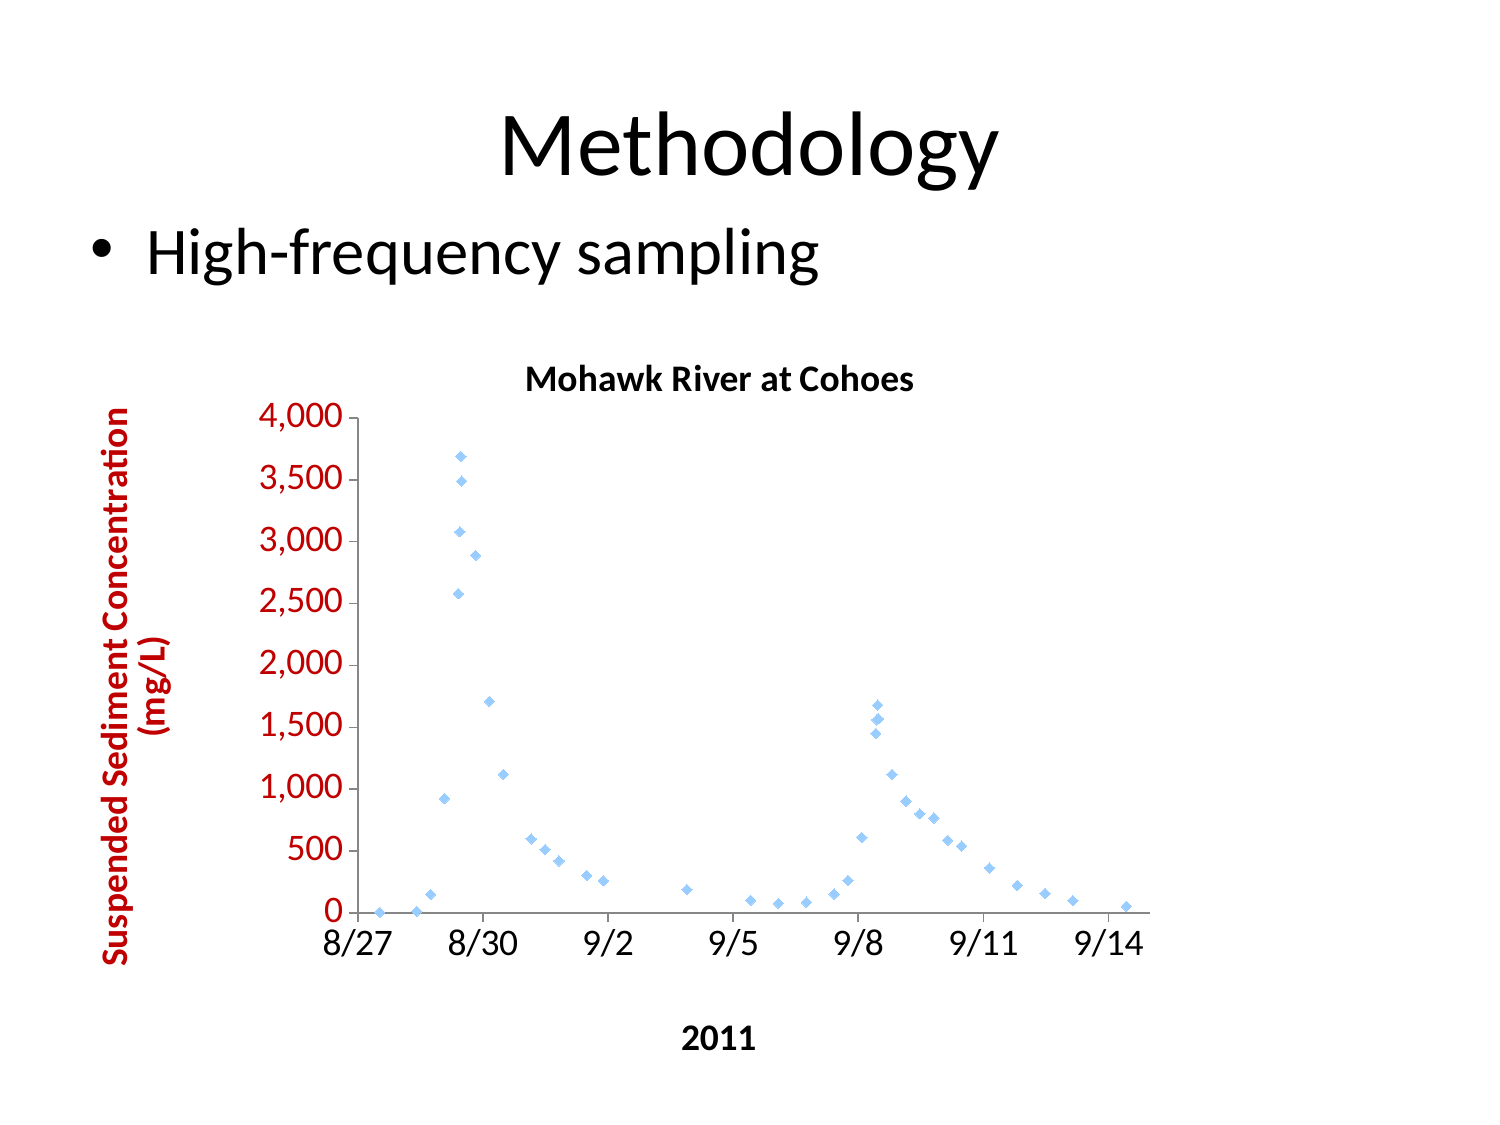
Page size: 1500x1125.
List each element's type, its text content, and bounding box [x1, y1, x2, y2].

title Methodology [75, 45, 1425, 233]
list High-frequency sampling [75, 200, 950, 300]
chart [24, 312, 1463, 1101]
